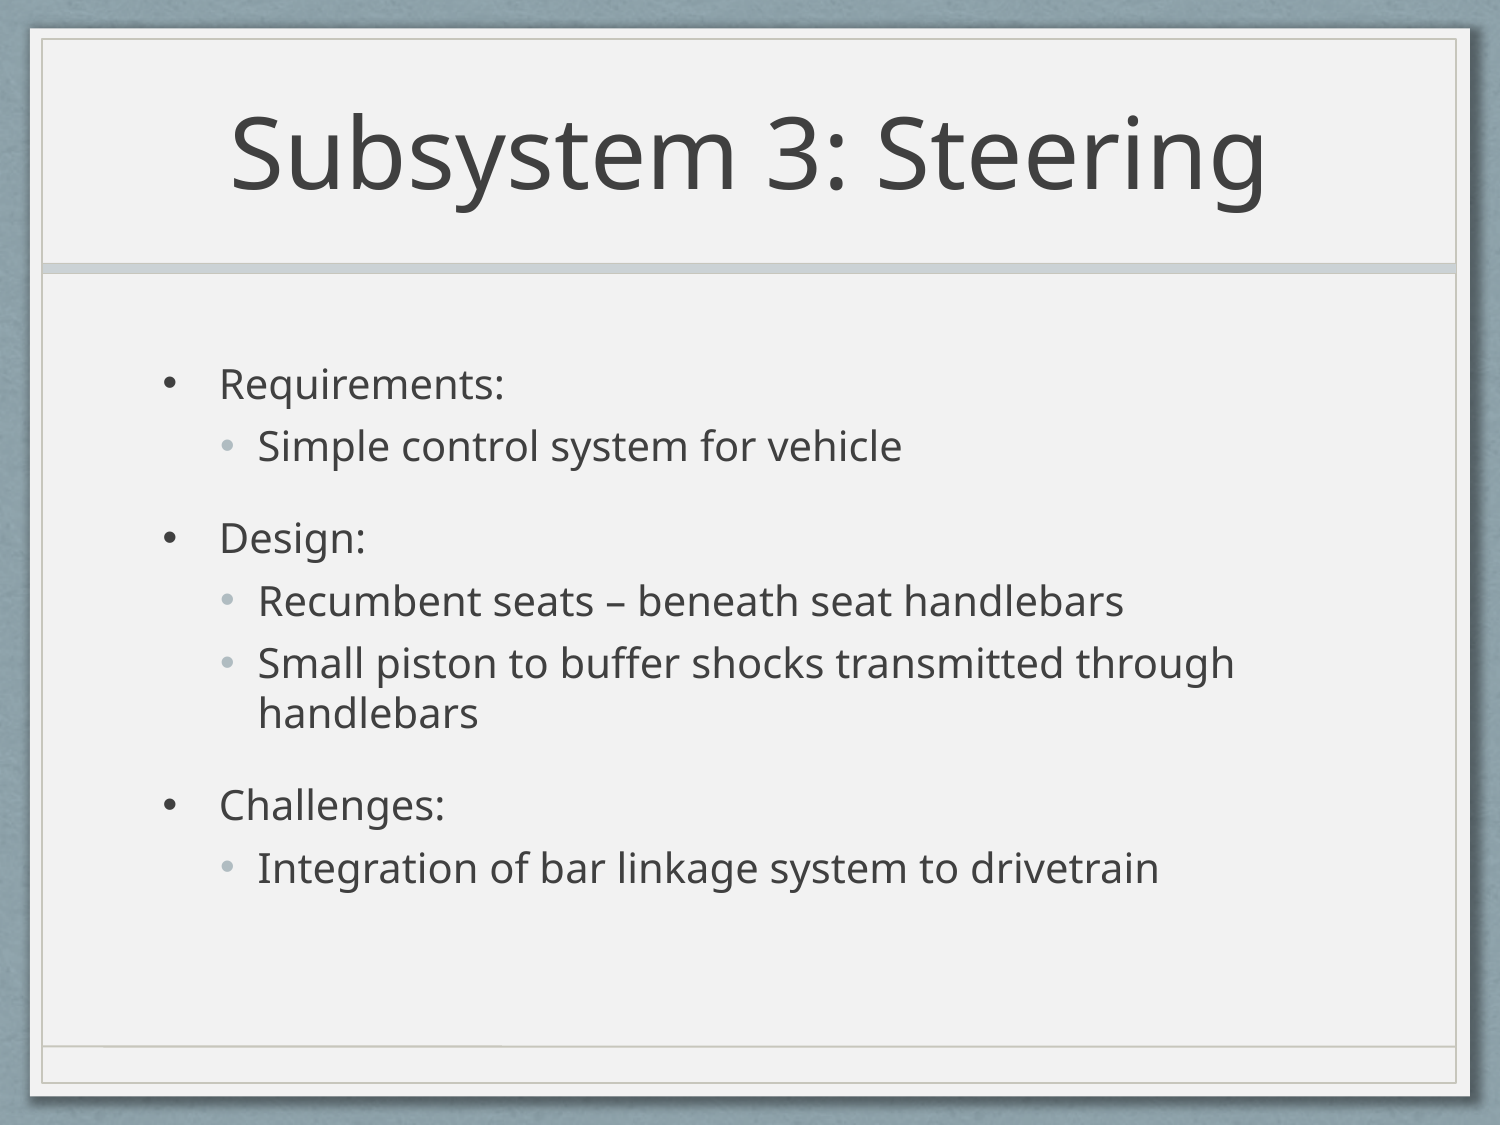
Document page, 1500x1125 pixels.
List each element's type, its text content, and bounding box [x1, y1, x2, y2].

title Subsystem 3: Steering [147, 40, 1353, 260]
list Requirements: Simple control system for vehicle Design: Recumbent seats – beneath seat handlebars Small piston to buffer shocks transmitted through handlebars Challenges: Integration of bar linkage system to drivetrain [147, 350, 1353, 995]
